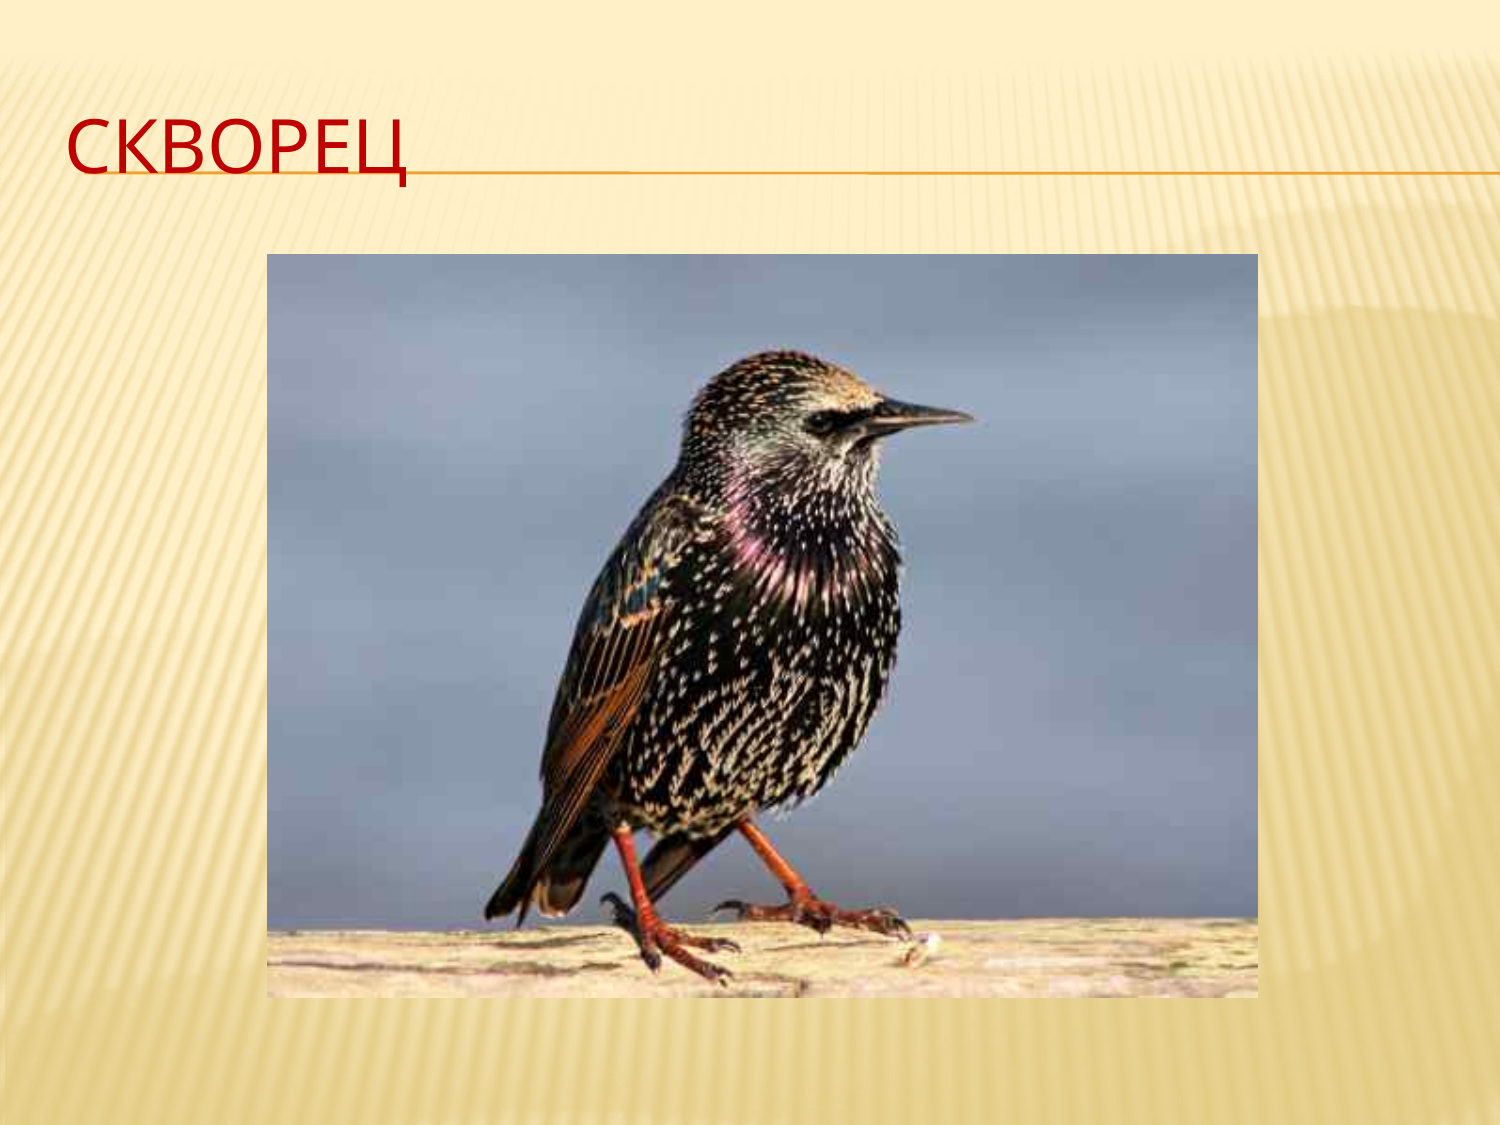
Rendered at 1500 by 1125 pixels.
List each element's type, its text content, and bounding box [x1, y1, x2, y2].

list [267, 254, 1258, 998]
title Скворец [50, 75, 1475, 213]
